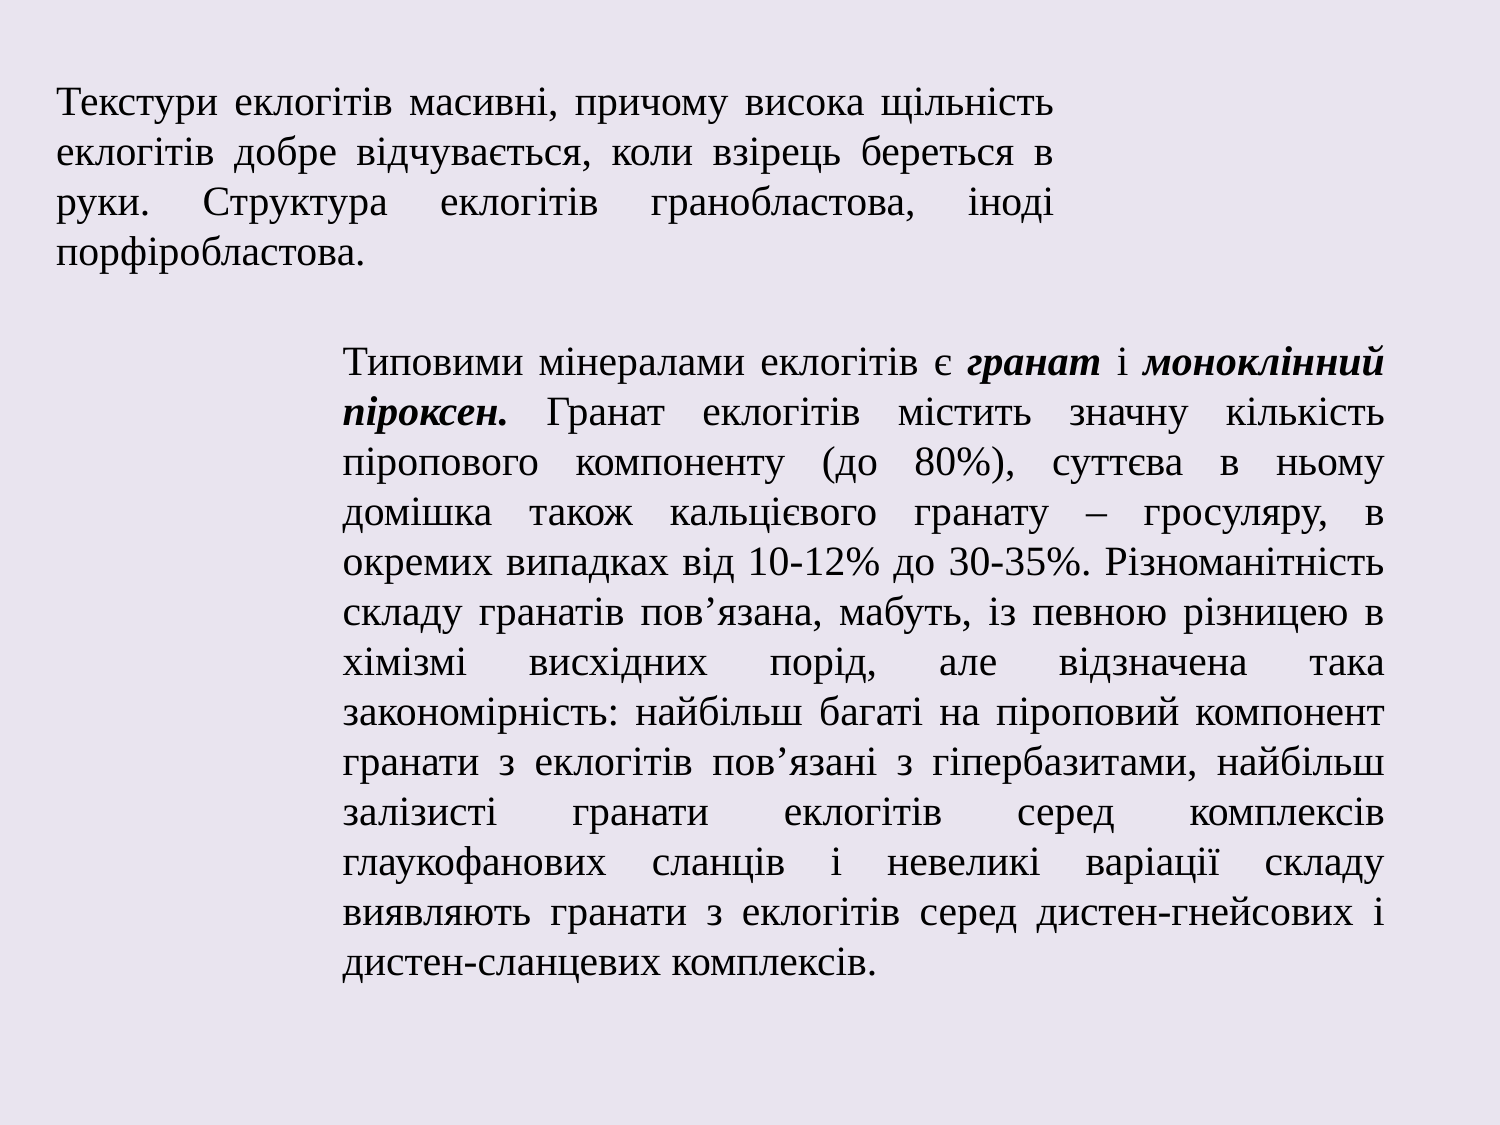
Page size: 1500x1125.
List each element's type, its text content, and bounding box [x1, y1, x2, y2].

text_box Текстури еклогітів масивні, причому висока щільність еклогітів добре відчувається, коли взірець береться в руки. Структура еклогітів гранобластова, іноді порфіробластова. [41, 66, 1069, 282]
text_box Типовими мінералами еклогітів є гранат і моноклінний піроксен. Гранат еклогітів містить значну кількість піропового компоненту (до 80%), суттєва в ньому домішка також кальцієвого гранату – гросуляру, в окремих випадках від 10-12% до 30-35%. Різноманітність складу гранатів пов’язана, мабуть, із певною різницею в хімізмі висхідних порід, але відзначена така закономірність: найбільш багаті на піроповий компонент гранати з еклогітів пов’язані з гіпербазитами, найбільш залізисті гранати еклогітів серед комплексів глаукофанових сланців і невеликі варіації складу виявляють гранати з еклогітів серед дистен-гнейсових і дистен-сланцевих комплексів. [327, 326, 1400, 992]
